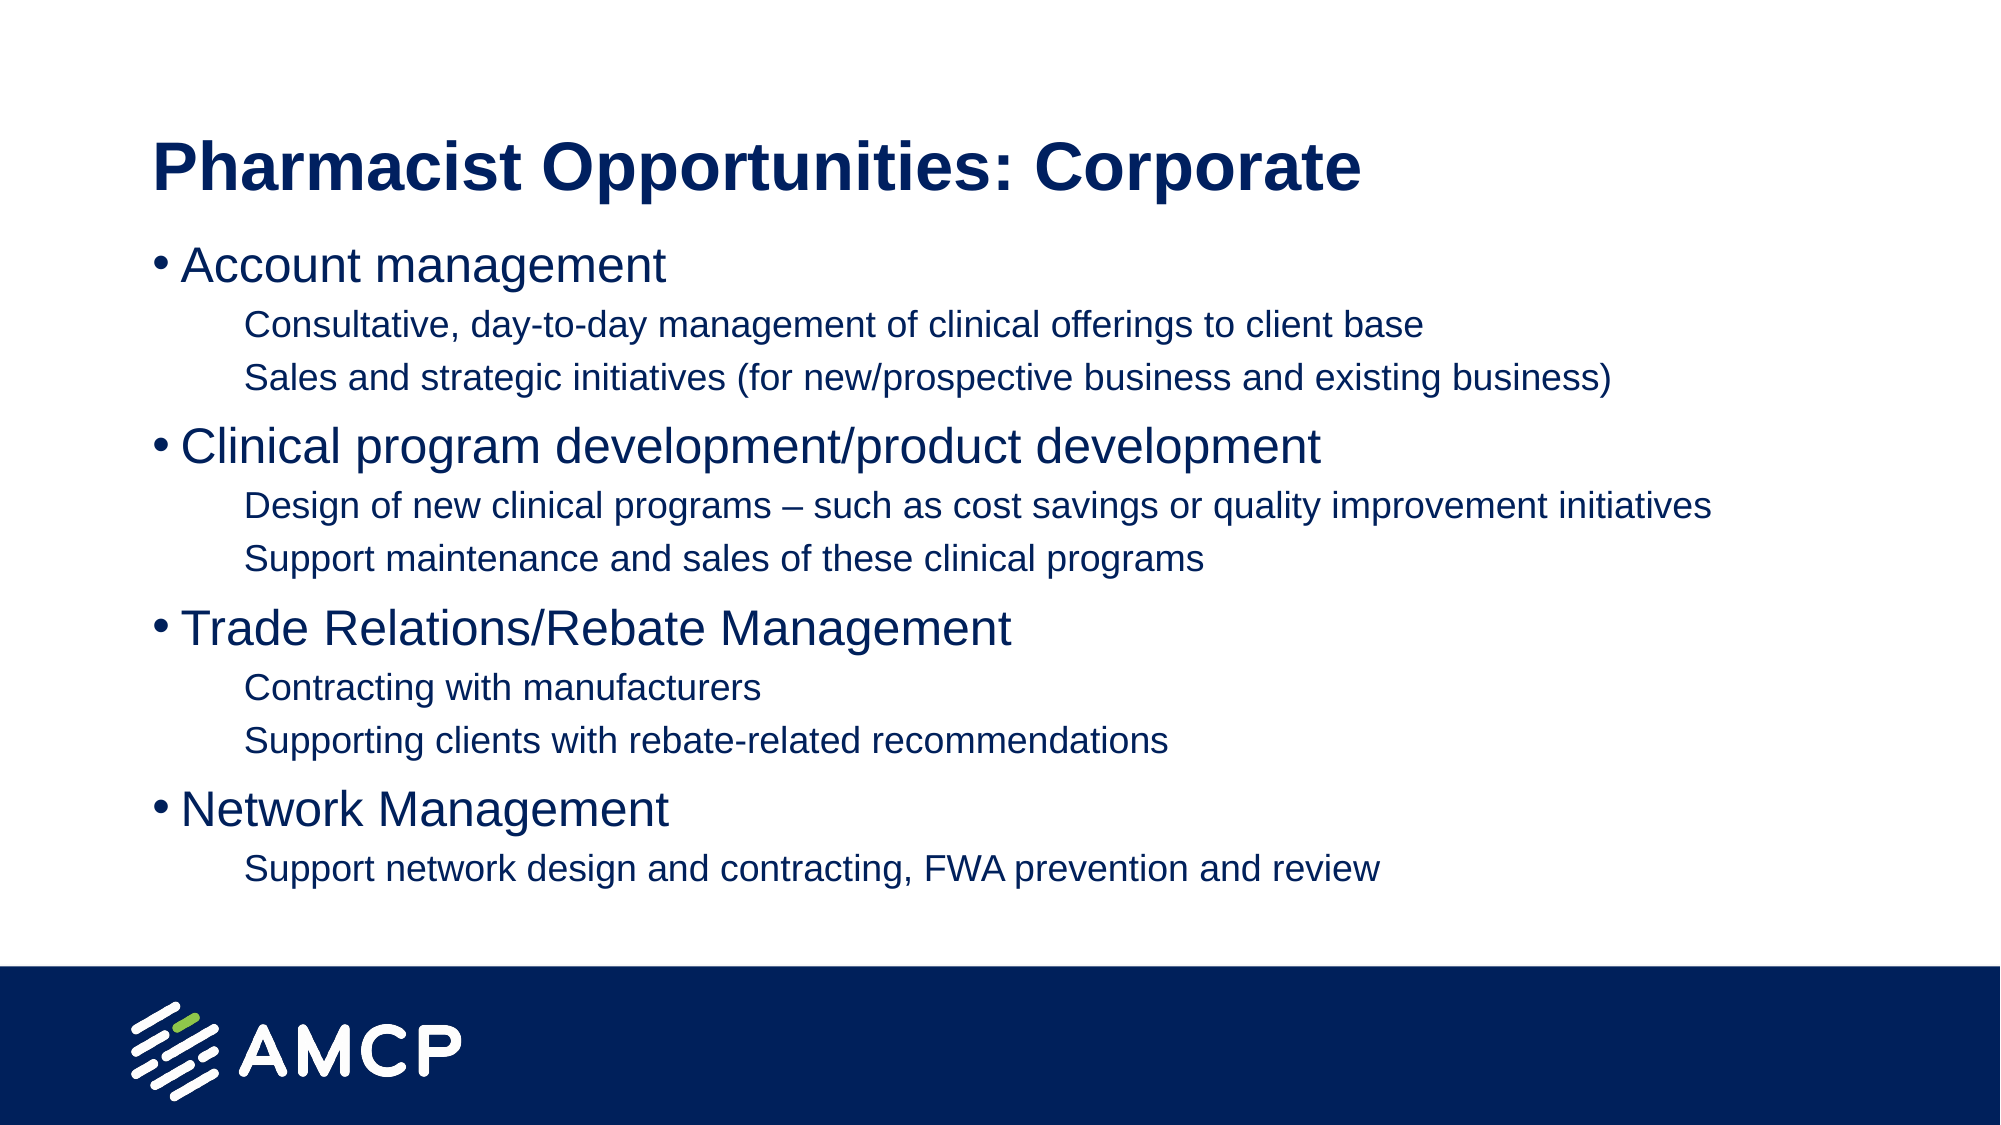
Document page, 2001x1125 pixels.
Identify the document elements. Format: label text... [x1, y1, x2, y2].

list Account management Consultative, day-to-day management of clinical offerings to client base Sales and strategic initiatives (for new/prospective business and existing business) Clinical program development/product development Design of new clinical programs – such as cost savings or quality improvement initiatives Support maintenance and sales of these clinical programs Trade Relations/Rebate Management Contracting with manufacturers Supporting clients with rebate-related recommendations Network Management Support network design and contracting, FWA prevention and review [137, 224, 1863, 918]
picture [0, 666, 813, 1125]
title Pharmacist Opportunities: Corporate [137, 59, 1863, 224]
